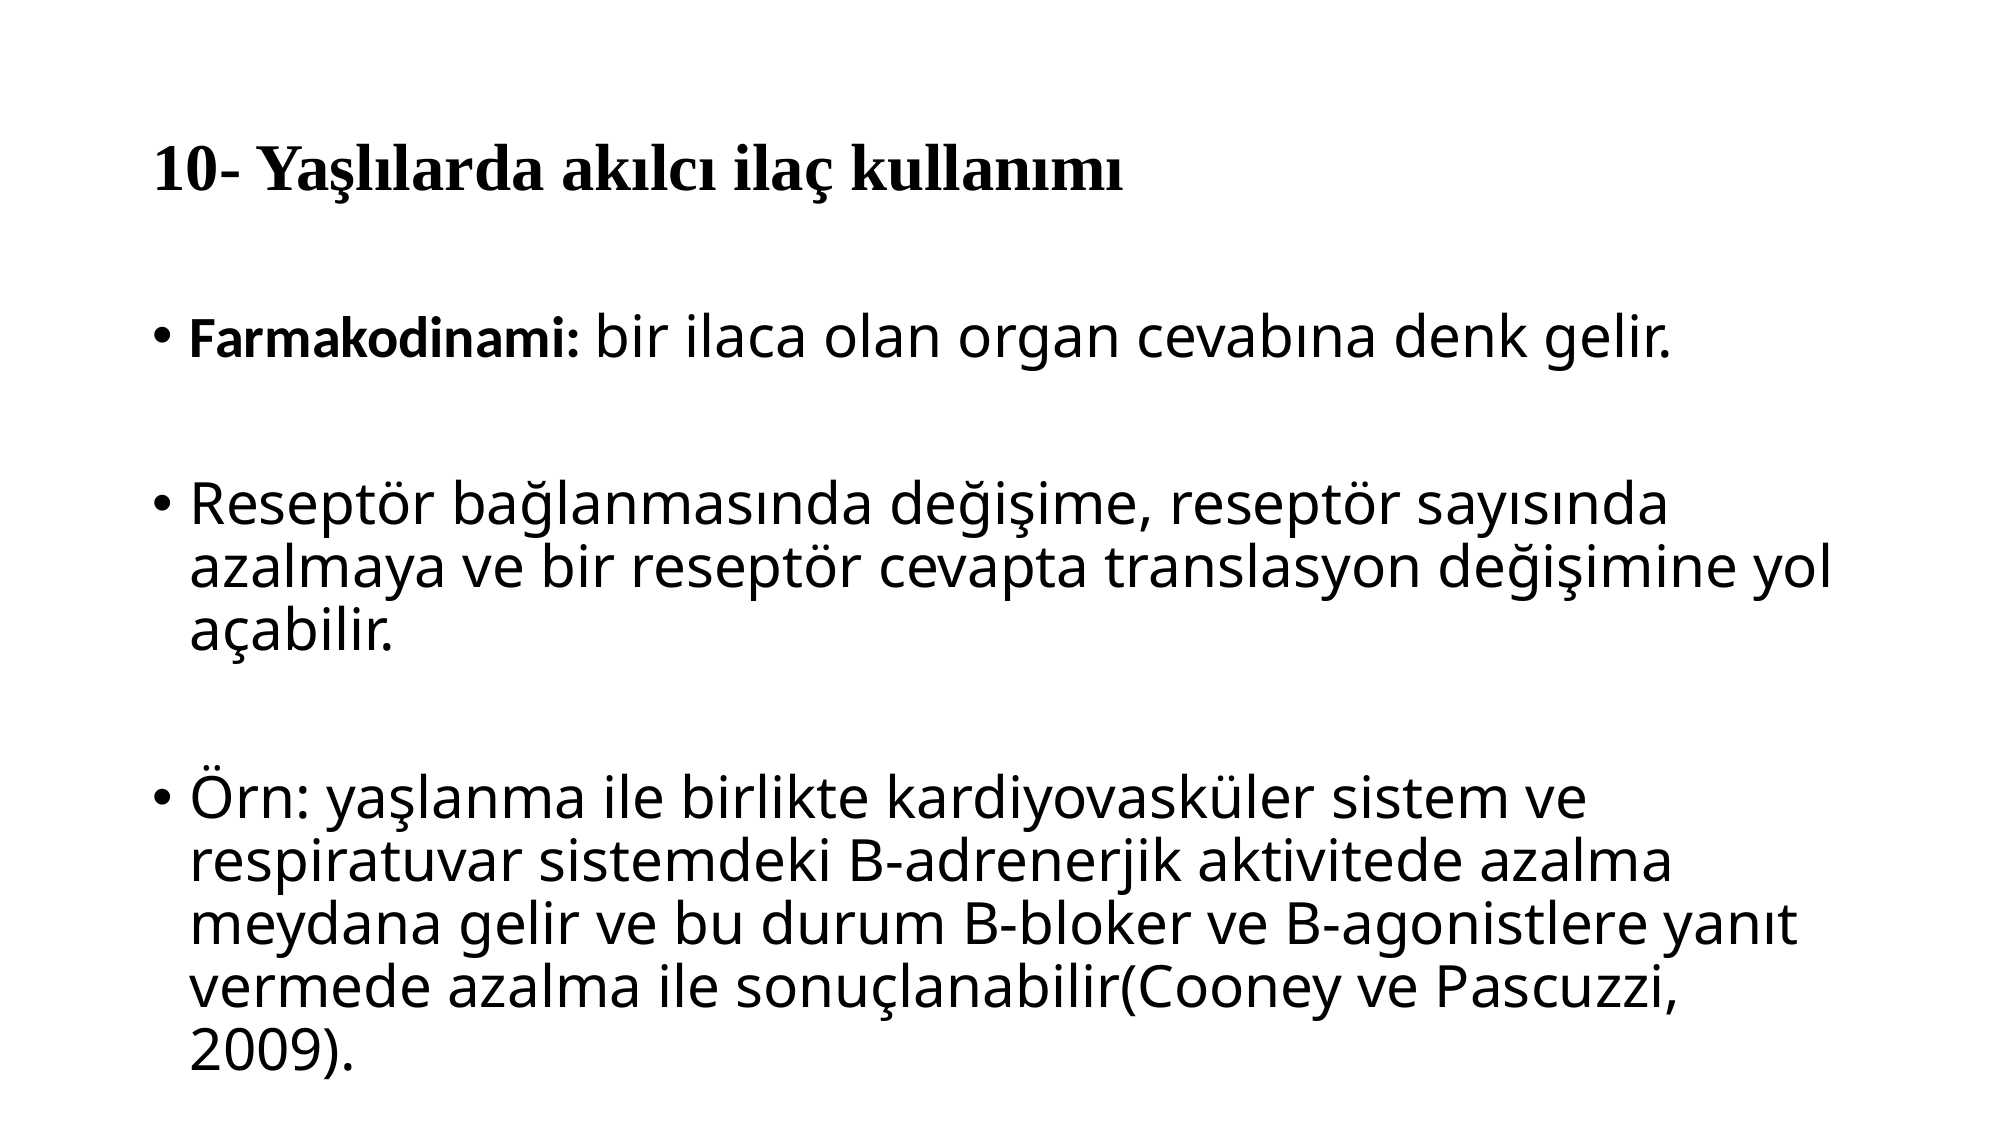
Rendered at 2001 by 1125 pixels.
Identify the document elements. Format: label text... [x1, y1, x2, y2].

list Farmakodinami: bir ilaca olan organ cevabına denk gelir. Reseptör bağlanmasında değişime, reseptör sayısında azalmaya ve bir reseptör cevapta translasyon değişimine yol açabilir. Örn: yaşlanma ile birlikte kardiyovasküler sistem ve respiratuvar sistemdeki B-adrenerjik aktivitede azalma meydana gelir ve bu durum B-bloker ve B-agonistlere yanıt vermede azalma ile sonuçlanabilir(Cooney ve Pascuzzi, 2009). [137, 299, 1863, 1014]
title 10- Yaşlılarda akılcı ilaç kullanımı [137, 59, 1863, 278]
